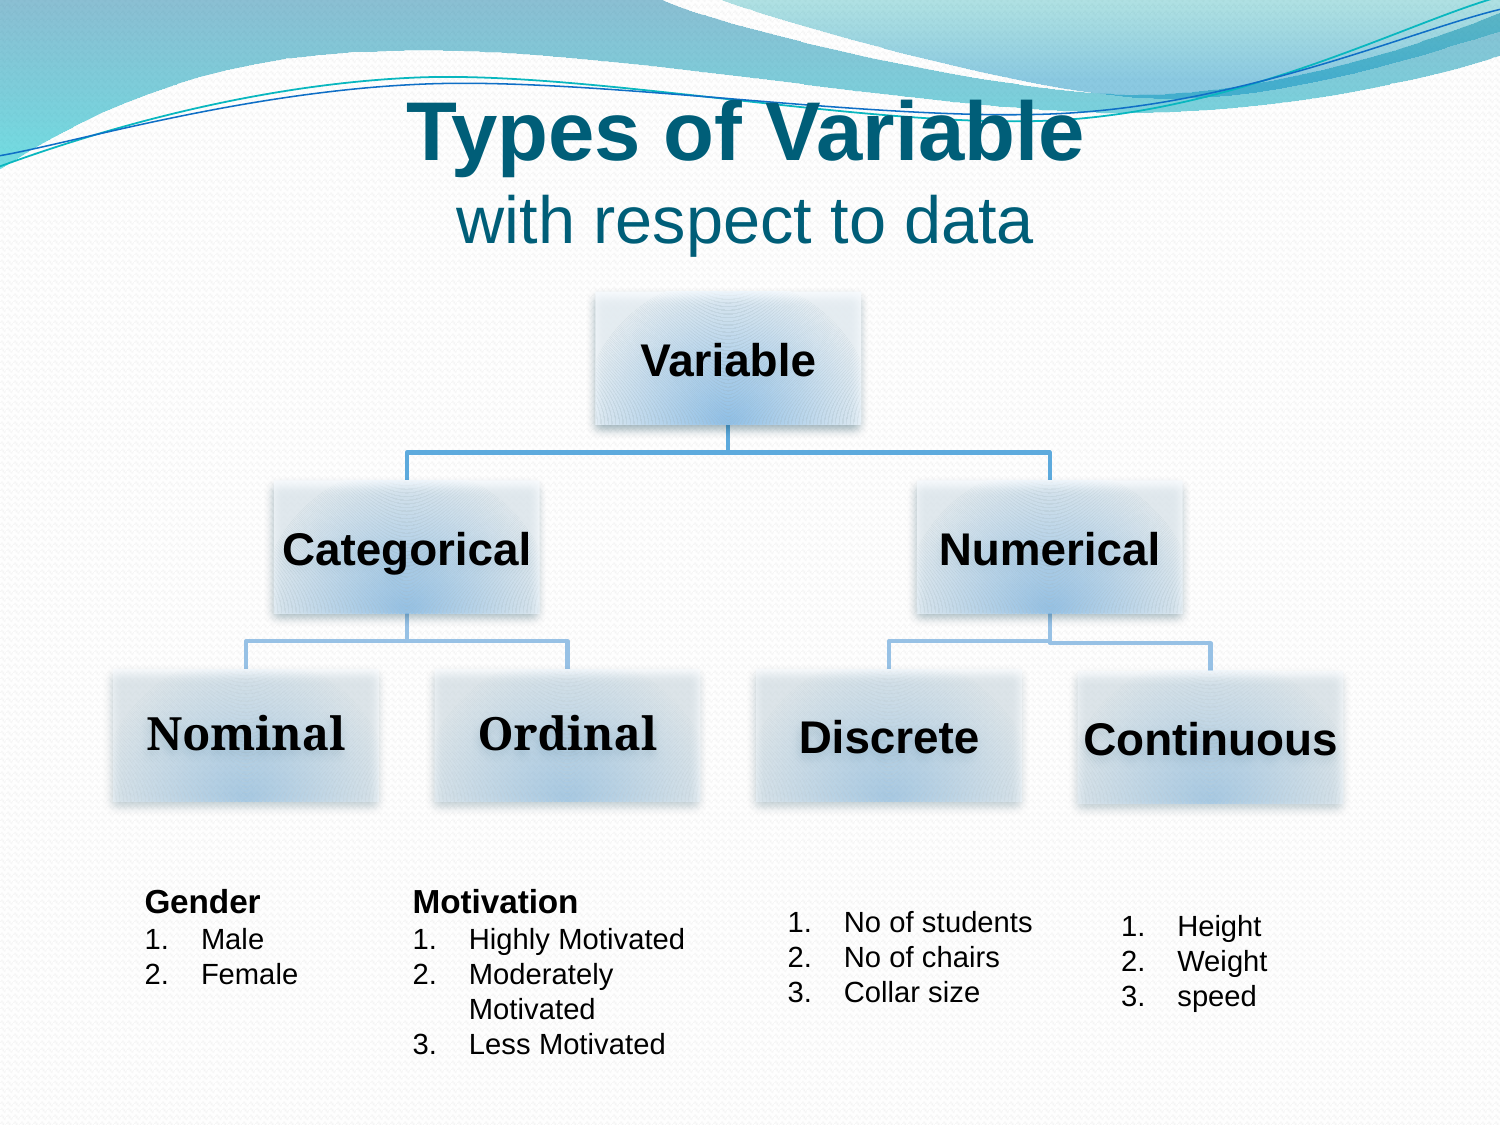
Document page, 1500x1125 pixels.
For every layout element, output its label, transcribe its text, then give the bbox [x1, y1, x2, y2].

text_box Types of Variable with respect to data [127, 69, 1365, 265]
text_box Gender Male Female [129, 884, 355, 998]
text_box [112, 222, 1345, 872]
text_box Height Weight speed [1106, 899, 1409, 1055]
text_box No of students No of chairs Collar size [772, 895, 1075, 1016]
text_box Motivation Highly Motivated Moderately Motivated Less Motivated [397, 884, 738, 1068]
